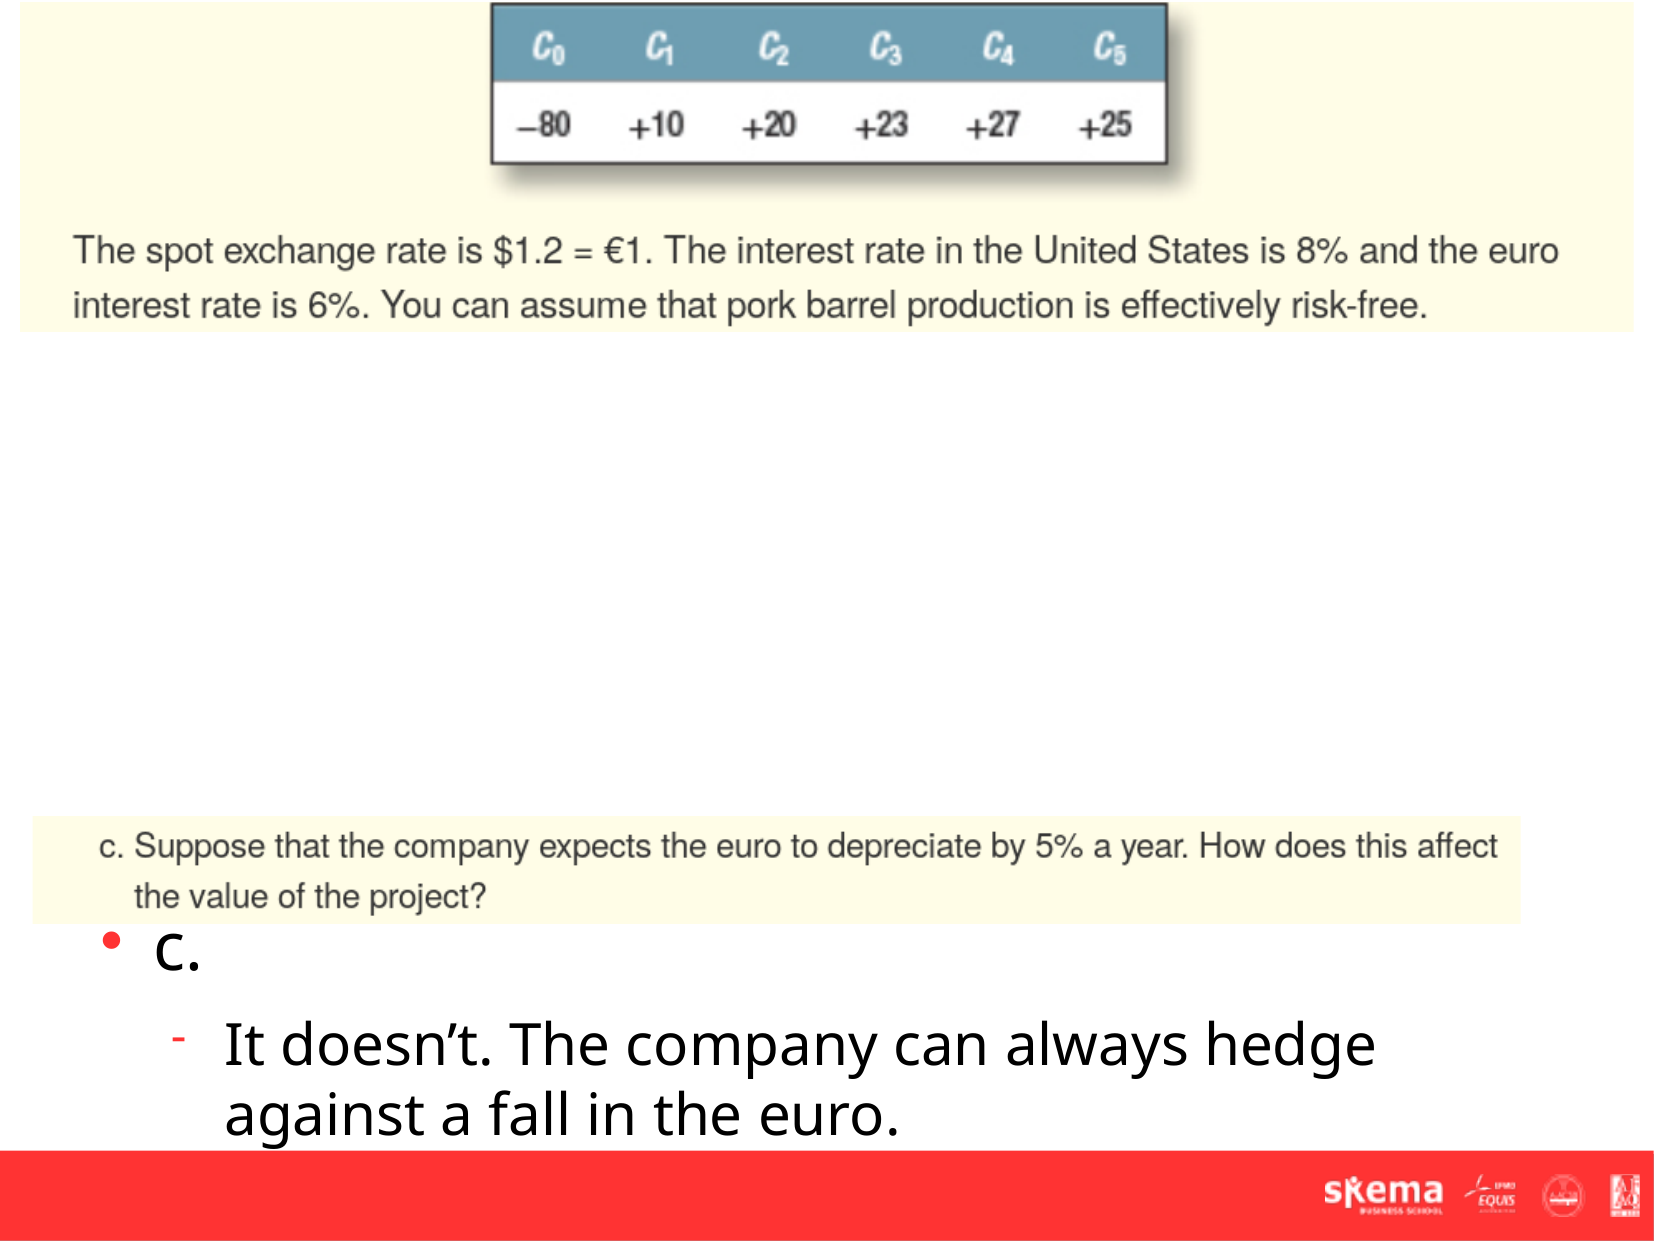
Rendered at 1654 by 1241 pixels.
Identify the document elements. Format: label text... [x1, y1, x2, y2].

text_box c. It doesn’t. The company can always hedge against a fall in the euro. [82, 903, 1571, 1192]
picture [0, 0, 1654, 1150]
